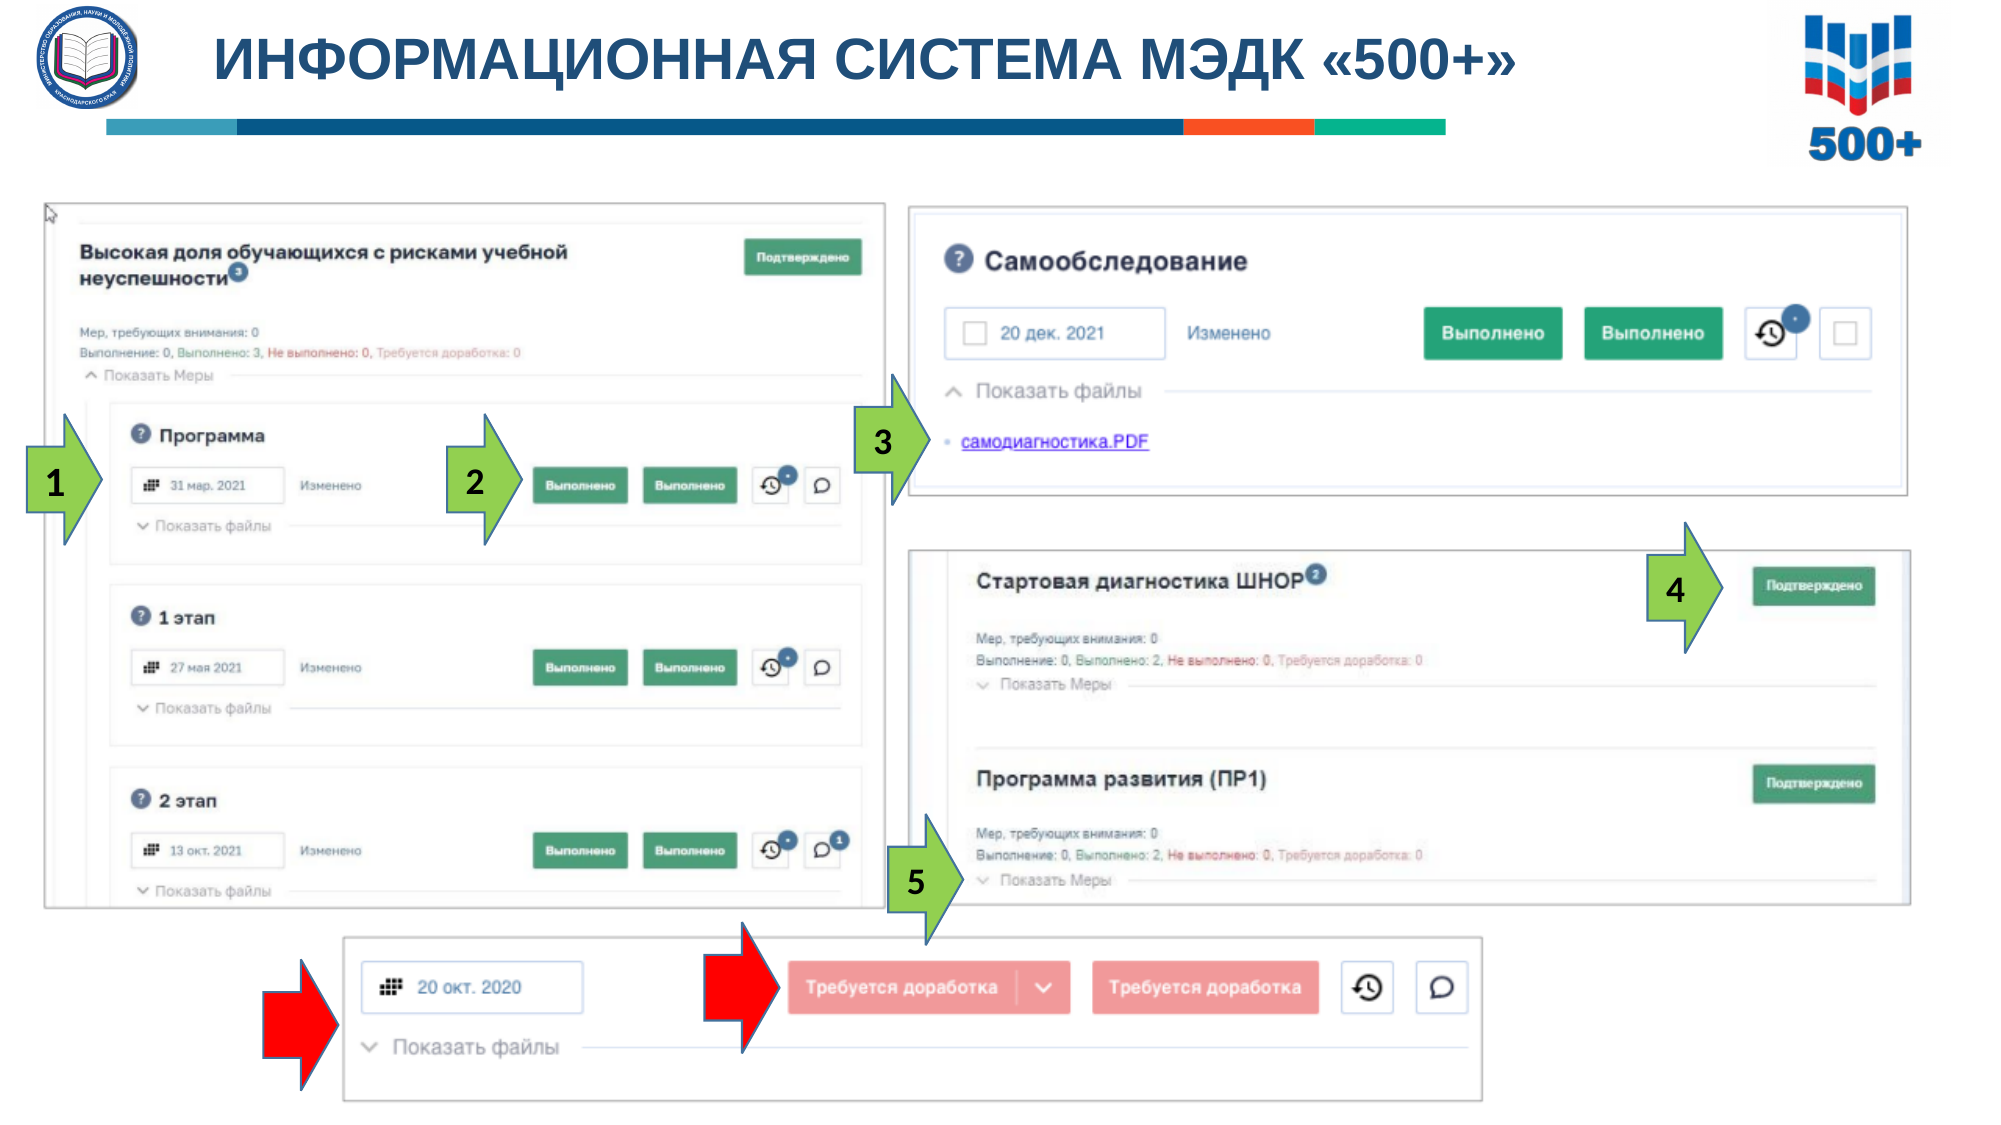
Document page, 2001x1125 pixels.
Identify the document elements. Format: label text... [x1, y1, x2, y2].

text_box 1 [25, 445, 36, 514]
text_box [106, 118, 1446, 136]
title ИНФОРМАЦИОННАЯ СИСТЕМА МЭДК «500+» [198, 13, 1707, 107]
picture [36, 4, 138, 109]
picture [36, 198, 1921, 1108]
picture [1767, 0, 1951, 167]
